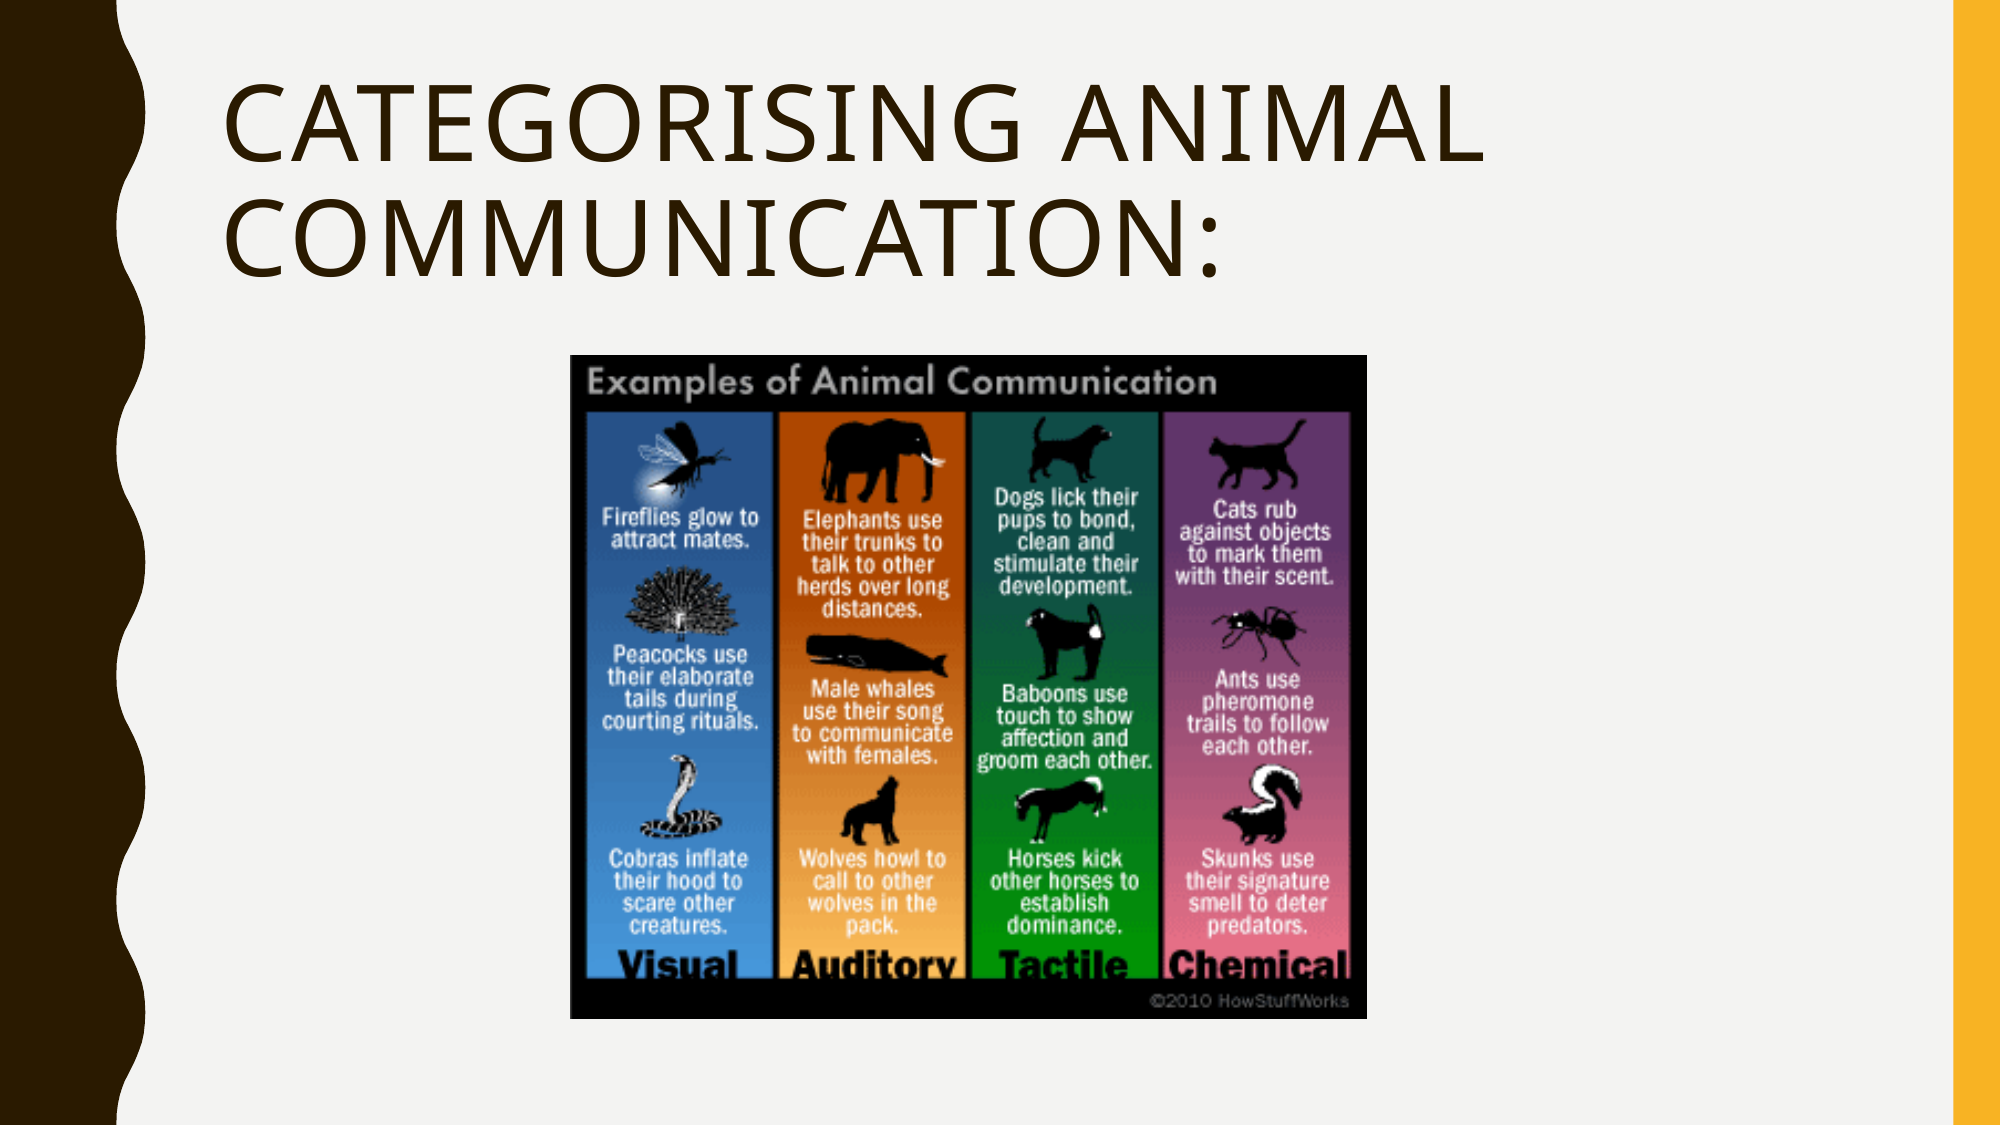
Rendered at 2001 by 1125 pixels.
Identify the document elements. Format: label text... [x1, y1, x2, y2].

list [570, 355, 1367, 1019]
title Categorising Animal Communication: [205, 62, 1875, 308]
